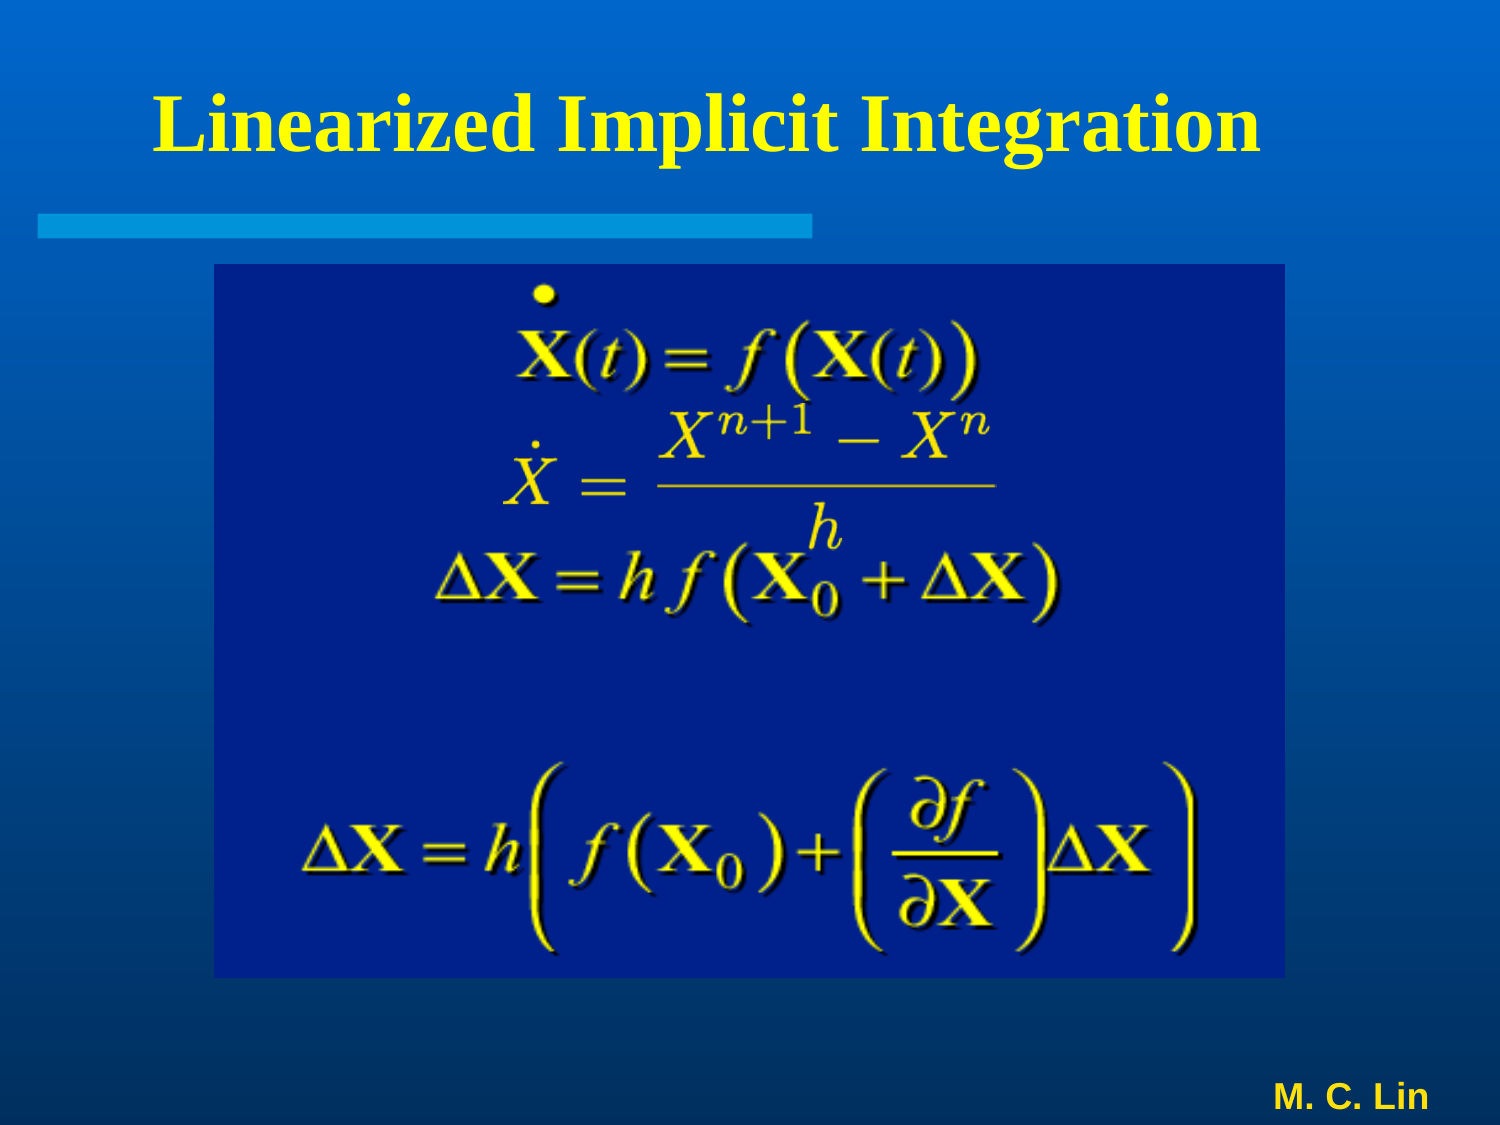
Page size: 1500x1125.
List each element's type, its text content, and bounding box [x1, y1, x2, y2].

text_box M. C. Lin [1265, 1064, 1438, 1125]
title Linearized Implicit Integration [42, 47, 1373, 188]
picture [214, 264, 1286, 978]
